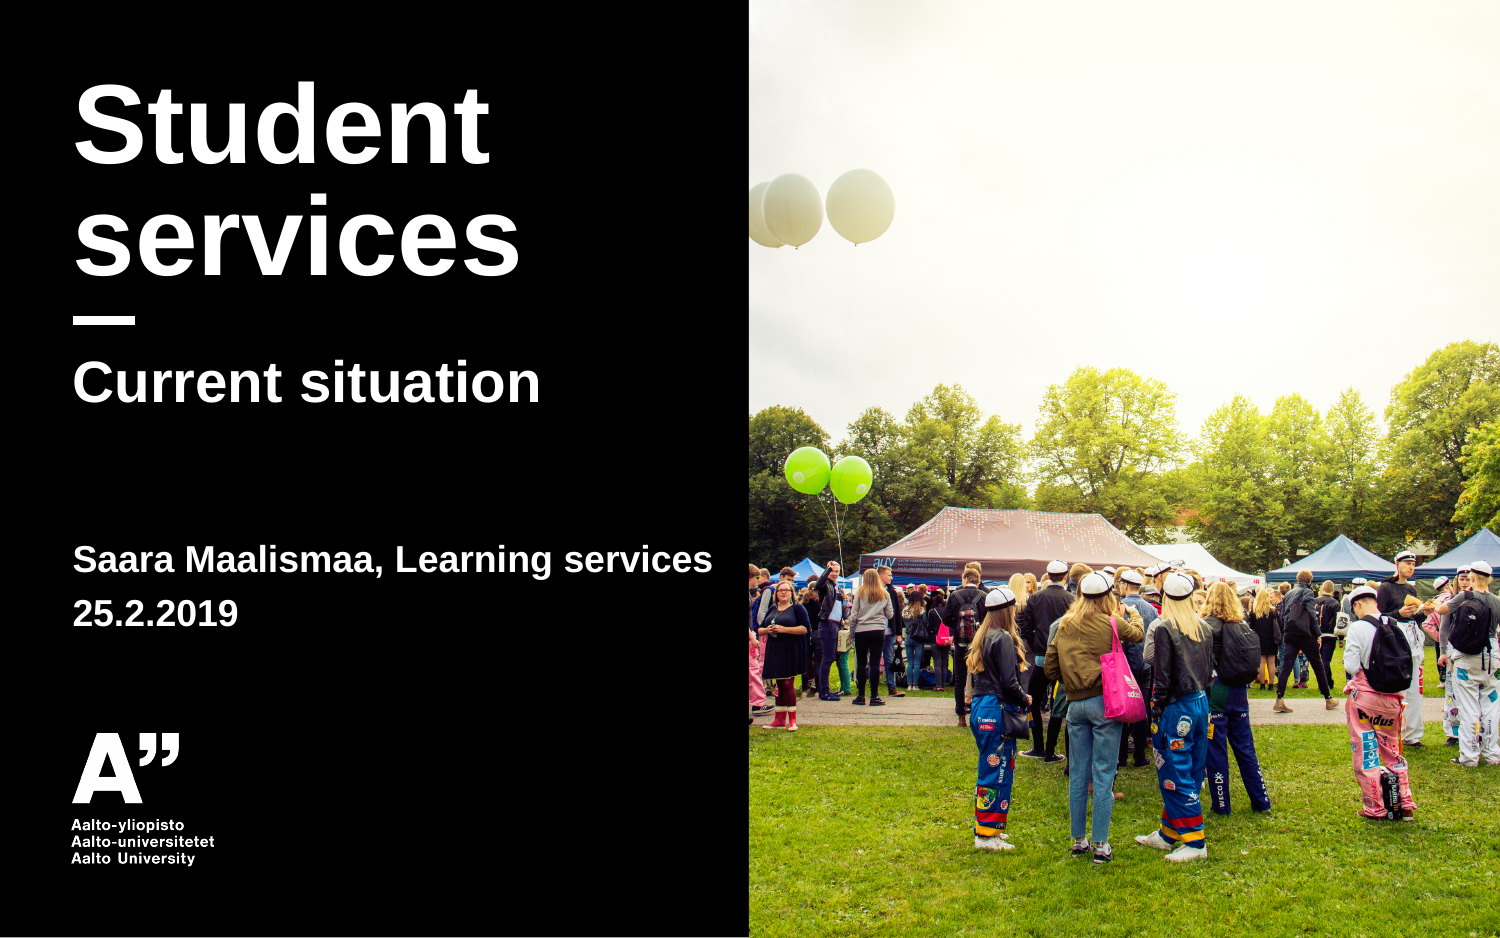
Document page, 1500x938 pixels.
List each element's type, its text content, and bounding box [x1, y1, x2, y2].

list 25.2.2019 [72, 593, 708, 653]
list Saara Maalismaa, Learning services [72, 540, 748, 594]
picture [748, 0, 1500, 938]
picture [0, 662, 285, 937]
list Current situation [72, 355, 708, 420]
title Student services [72, 194, 708, 299]
